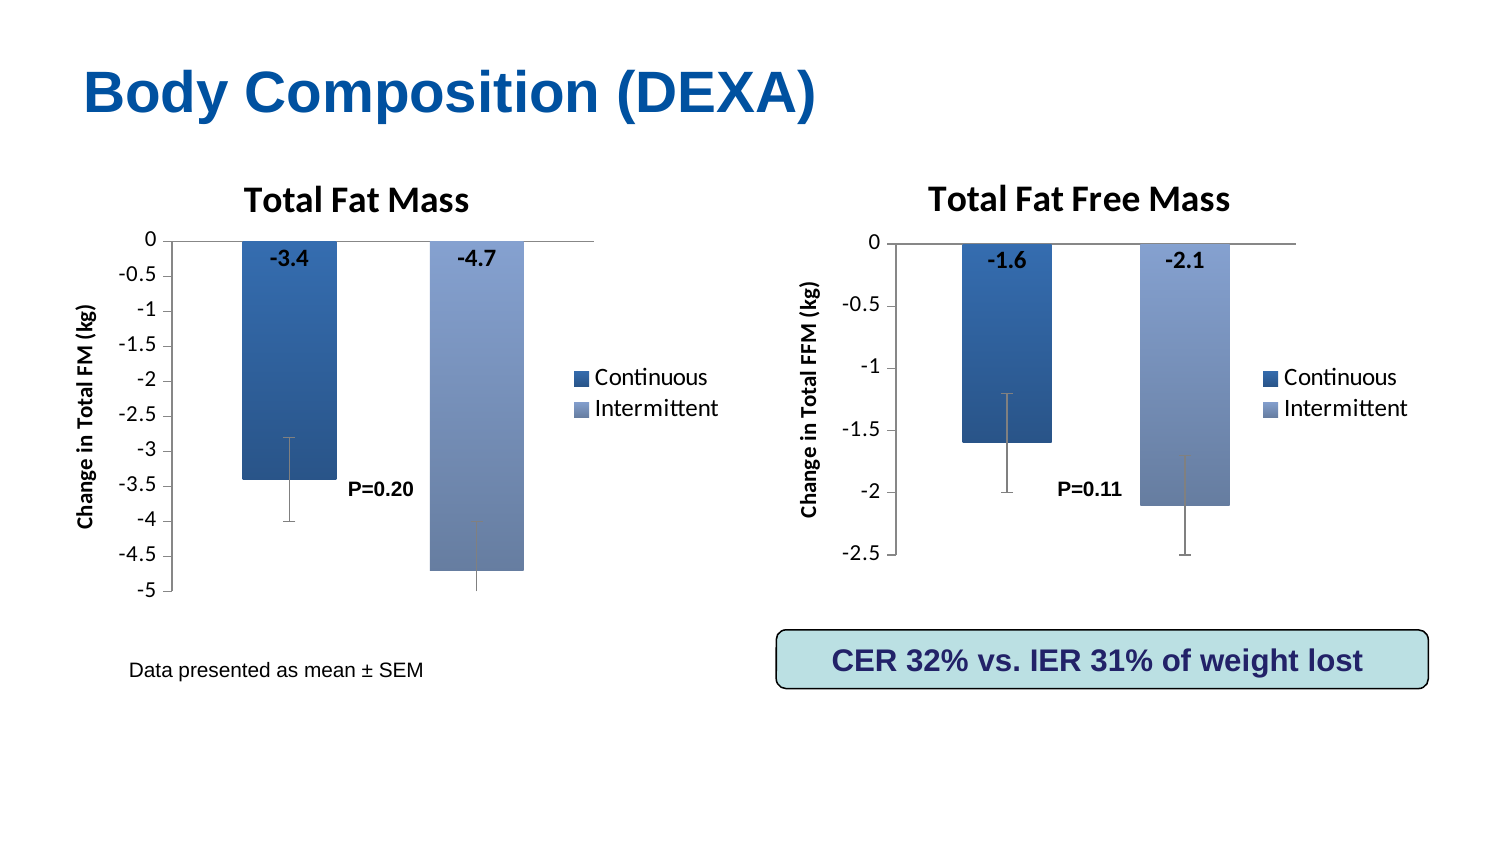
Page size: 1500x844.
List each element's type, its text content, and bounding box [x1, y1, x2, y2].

text_box CER 32% vs. IER 31% of weight lost [776, 629, 1429, 689]
text_box Data presented as mean ± SEM [114, 649, 865, 690]
chart [67, 170, 740, 619]
chart [776, 170, 1429, 619]
list Body Composition (DEXA) [68, 55, 1429, 162]
